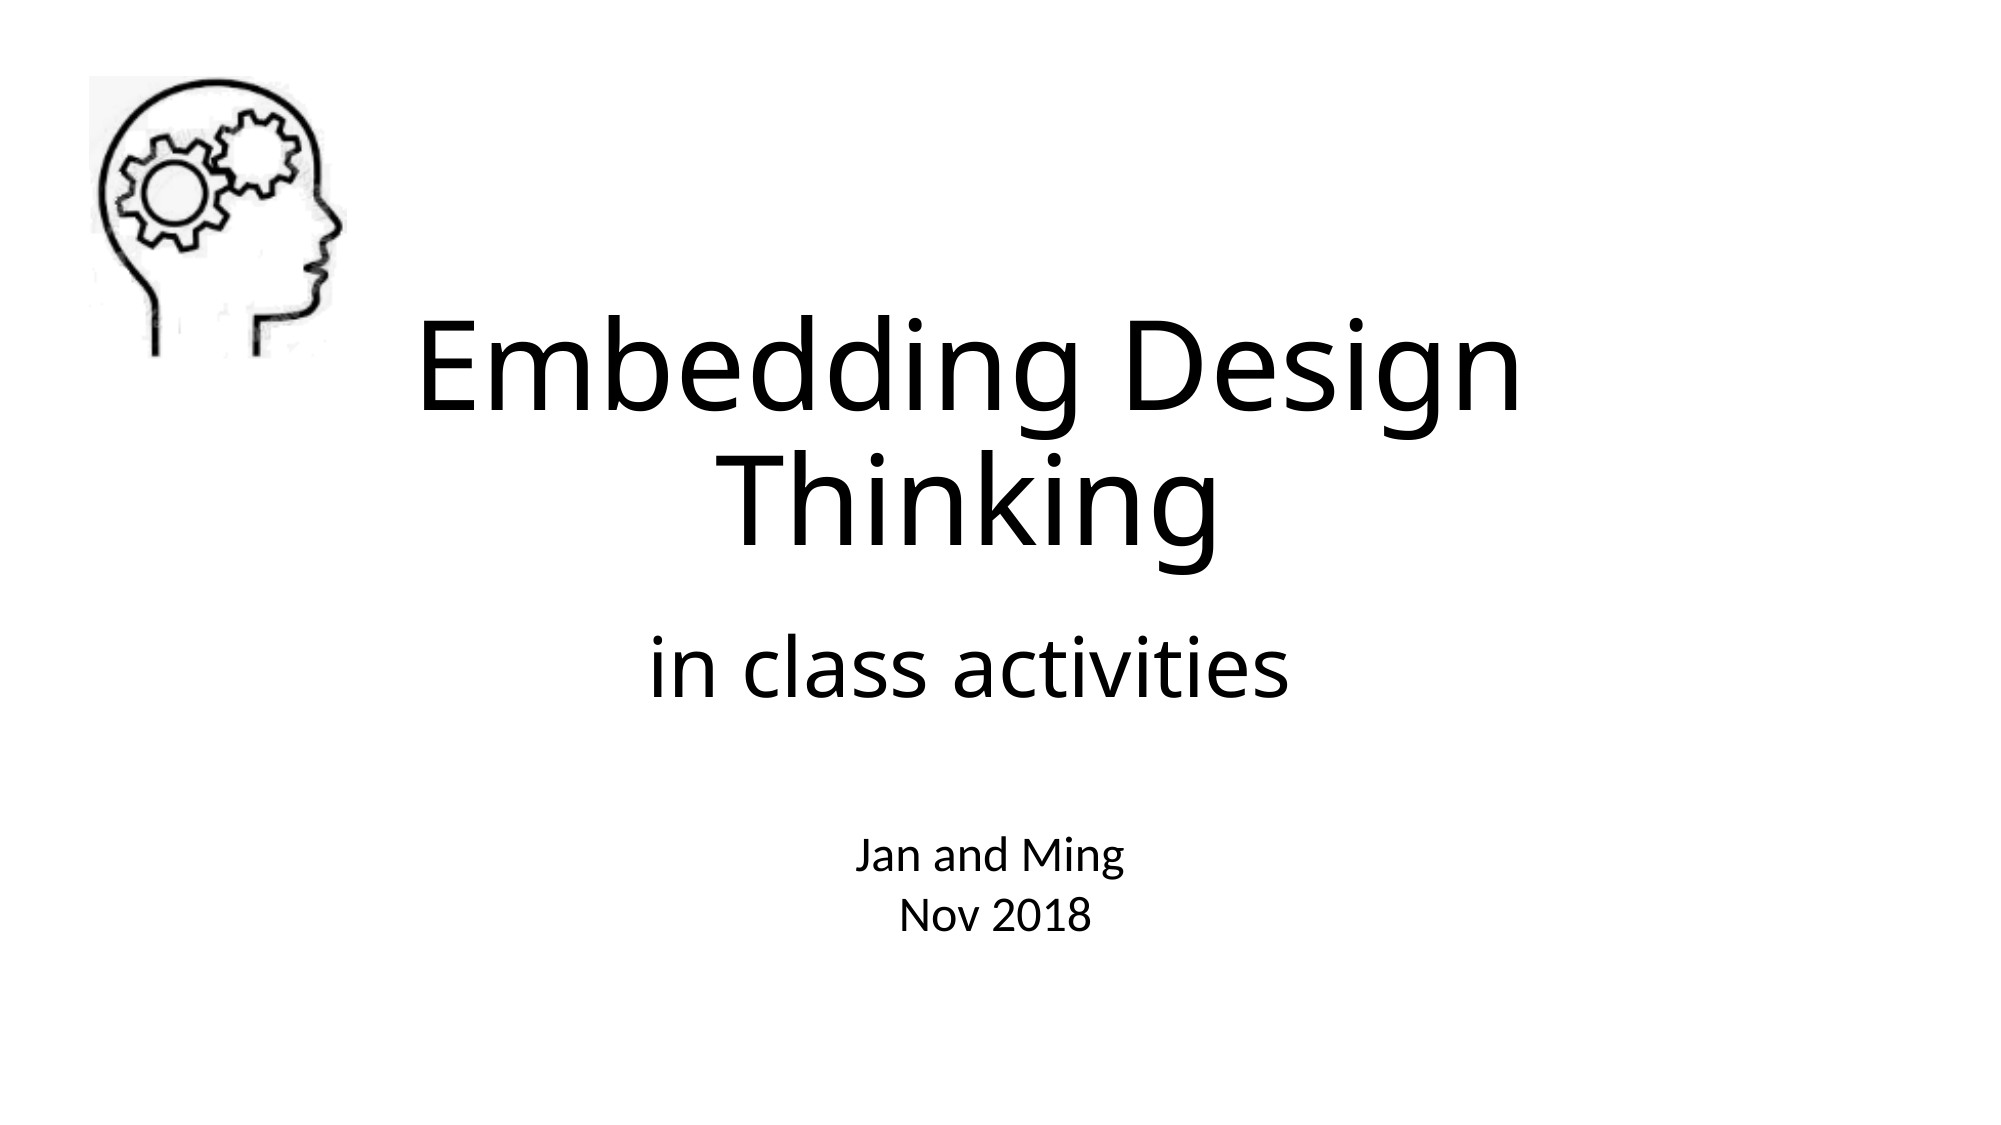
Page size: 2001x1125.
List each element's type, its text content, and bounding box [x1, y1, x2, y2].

picture [89, 76, 347, 363]
title Embedding Design Thinking in class activities [219, 331, 1720, 724]
text_box Jan and Ming Nov 2018 [706, 814, 1274, 950]
